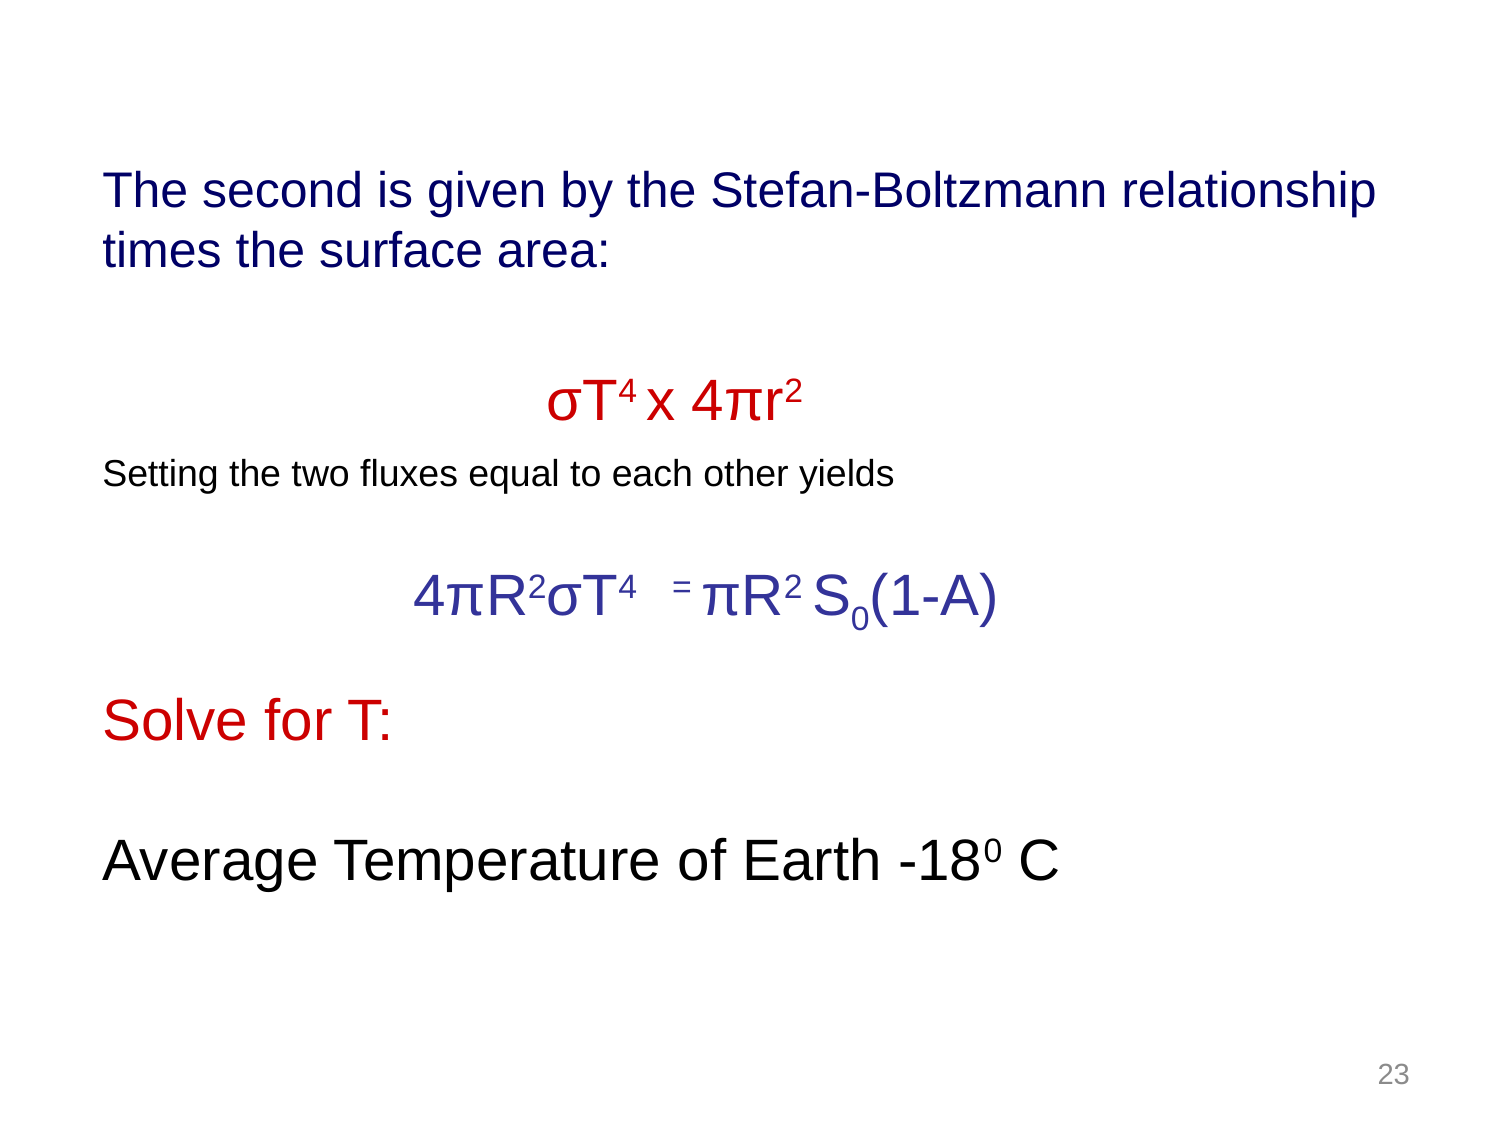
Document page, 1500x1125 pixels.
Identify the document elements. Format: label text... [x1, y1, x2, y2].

text_box Setting the two fluxes equal to each other yields [87, 441, 1388, 501]
slide_number 23 [1074, 1042, 1425, 1103]
text_box The second is given by the Stefan-Boltzmann relationship times the surface area: [87, 149, 1450, 330]
text_box σT4 x 4πr2 [449, 362, 900, 441]
text_box 4πR2σT4 = πR2 S0(1-A) Solve for T: Average Temperature of Earth -180 C [87, 549, 1325, 900]
